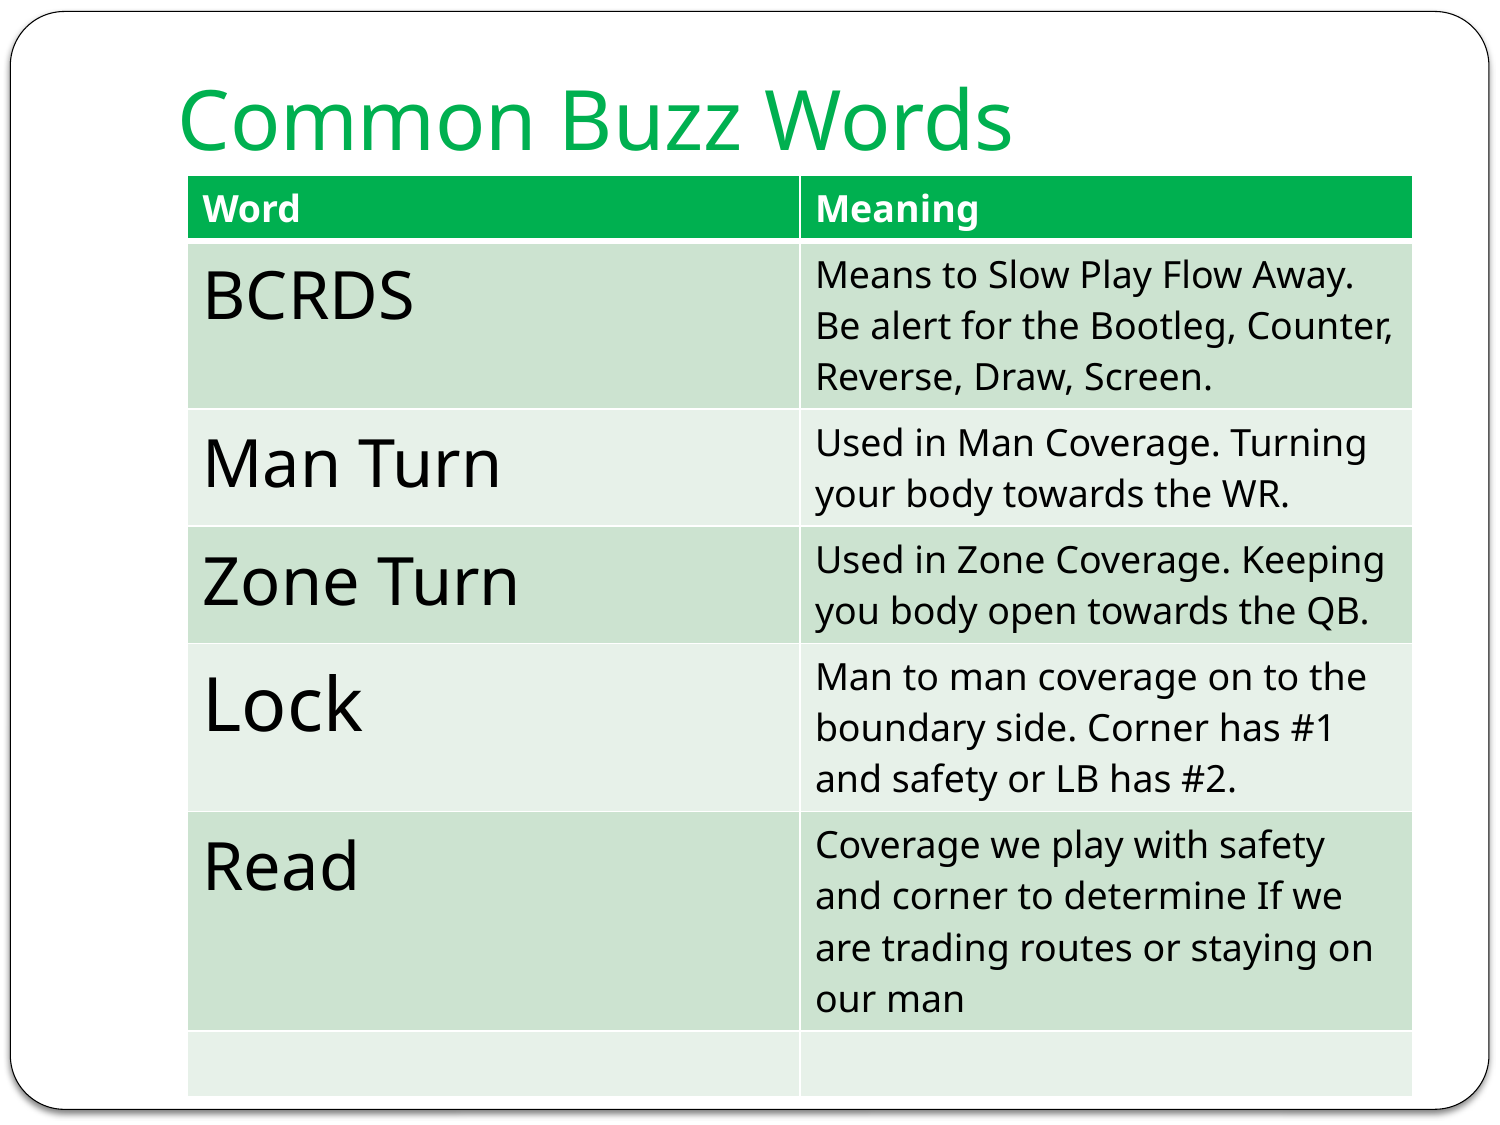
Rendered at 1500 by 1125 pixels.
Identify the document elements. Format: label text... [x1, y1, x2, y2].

table_header Meaning [801, 176, 1412, 238]
table_cell Used in Man Coverage. Turning your body towards the WR. [801, 410, 1412, 525]
table_cell Zone Turn [188, 527, 799, 643]
title Common Buzz Words [162, 49, 1438, 183]
table_cell Means to Slow Play Flow Away. Be alert for the Bootleg, Counter, Reverse, Draw, Screen. [801, 244, 1412, 408]
table_cell [801, 1032, 1412, 1096]
table_cell BCRDS [188, 244, 799, 408]
table_cell [188, 1032, 799, 1096]
table_cell Man Turn [188, 410, 799, 525]
table_cell Read [188, 812, 799, 1030]
table_cell Used in Zone Coverage. Keeping you body open towards the QB. [801, 527, 1412, 643]
table_header Word [188, 176, 799, 238]
table_cell Man to man coverage on to the boundary side. Corner has #1 and safety or LB has #2. [801, 644, 1412, 811]
table_cell Lock [188, 644, 799, 811]
table_cell Coverage we play with safety and corner to determine If we are trading routes or staying on our man [801, 812, 1412, 1030]
